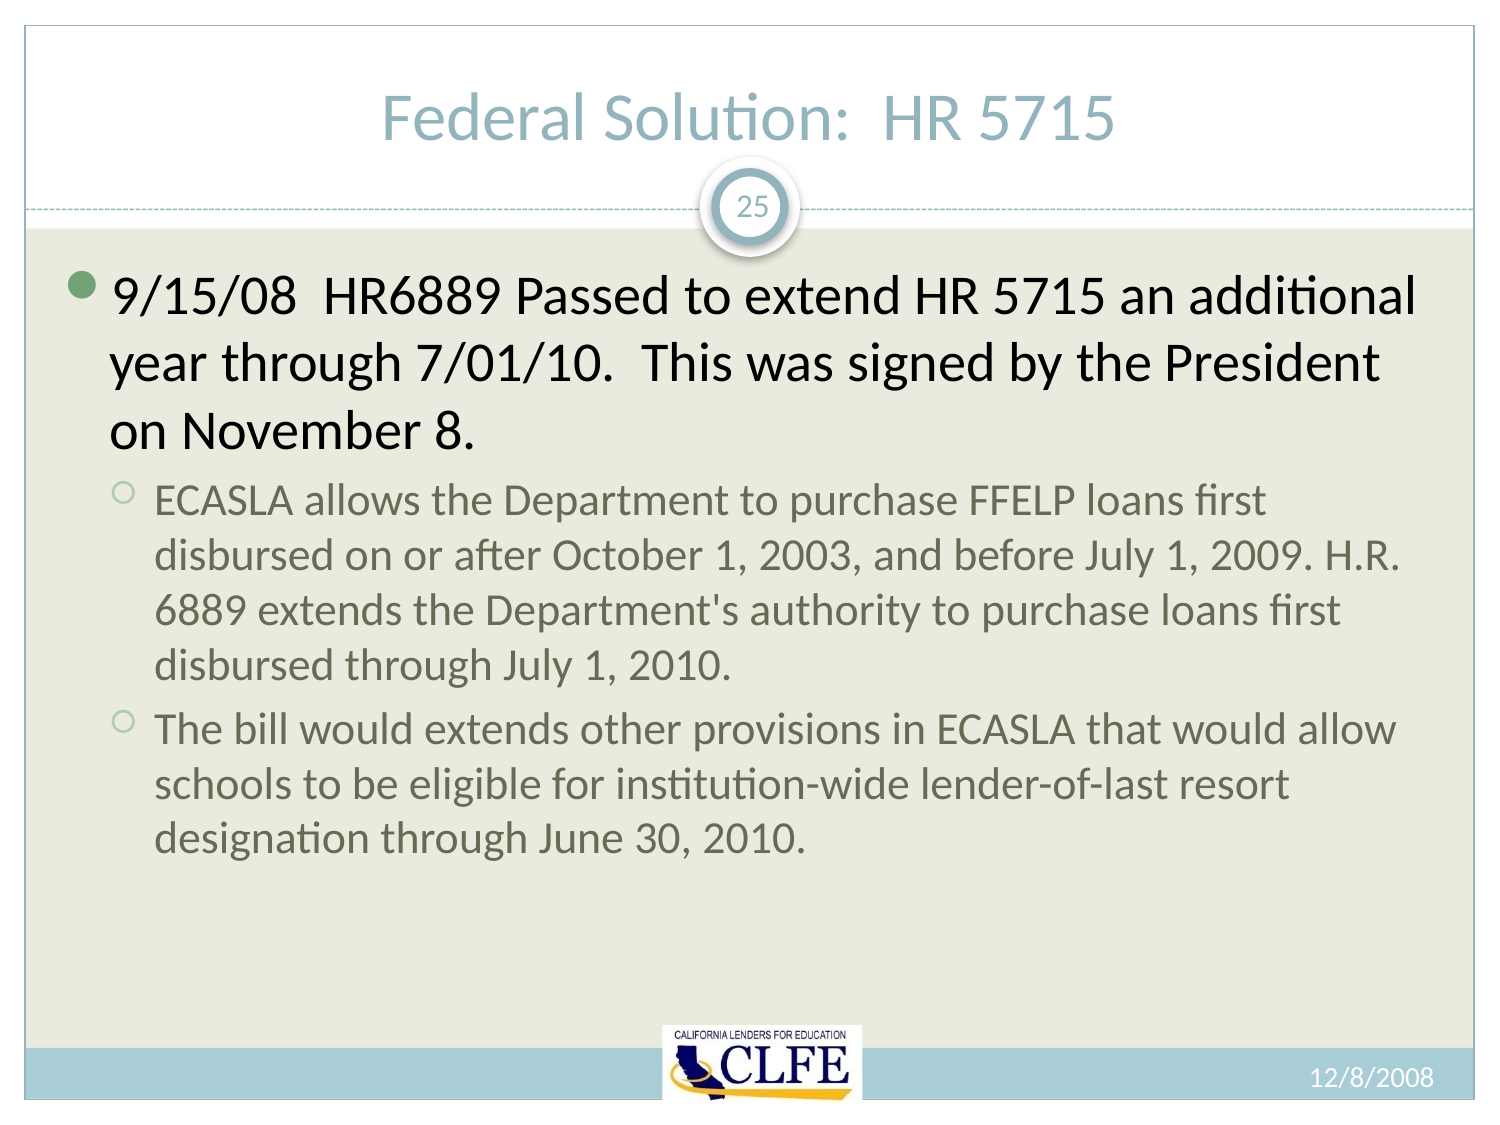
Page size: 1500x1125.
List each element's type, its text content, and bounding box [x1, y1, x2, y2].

picture [662, 1025, 863, 1106]
title Federal Solution: HR 5715 [49, 37, 1450, 162]
list 9/15/08 HR6889 Passed to extend HR 5715 an additional year through 7/01/10. This was signed by the President on November 8. ECASLA allows the Department to purchase FFELP loans first disbursed on or after October 1, 2003, and before July 1, 2009. H.R. 6889 extends the Department's authority to purchase loans first disbursed through July 1, 2010. The bill would extends other provisions in ECASLA that would allow schools to be eligible for institution-wide lender-of-last resort designation through June 30, 2010. [49, 250, 1445, 1001]
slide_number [950, 1050, 1450, 1111]
slide_number 25 [715, 168, 791, 241]
